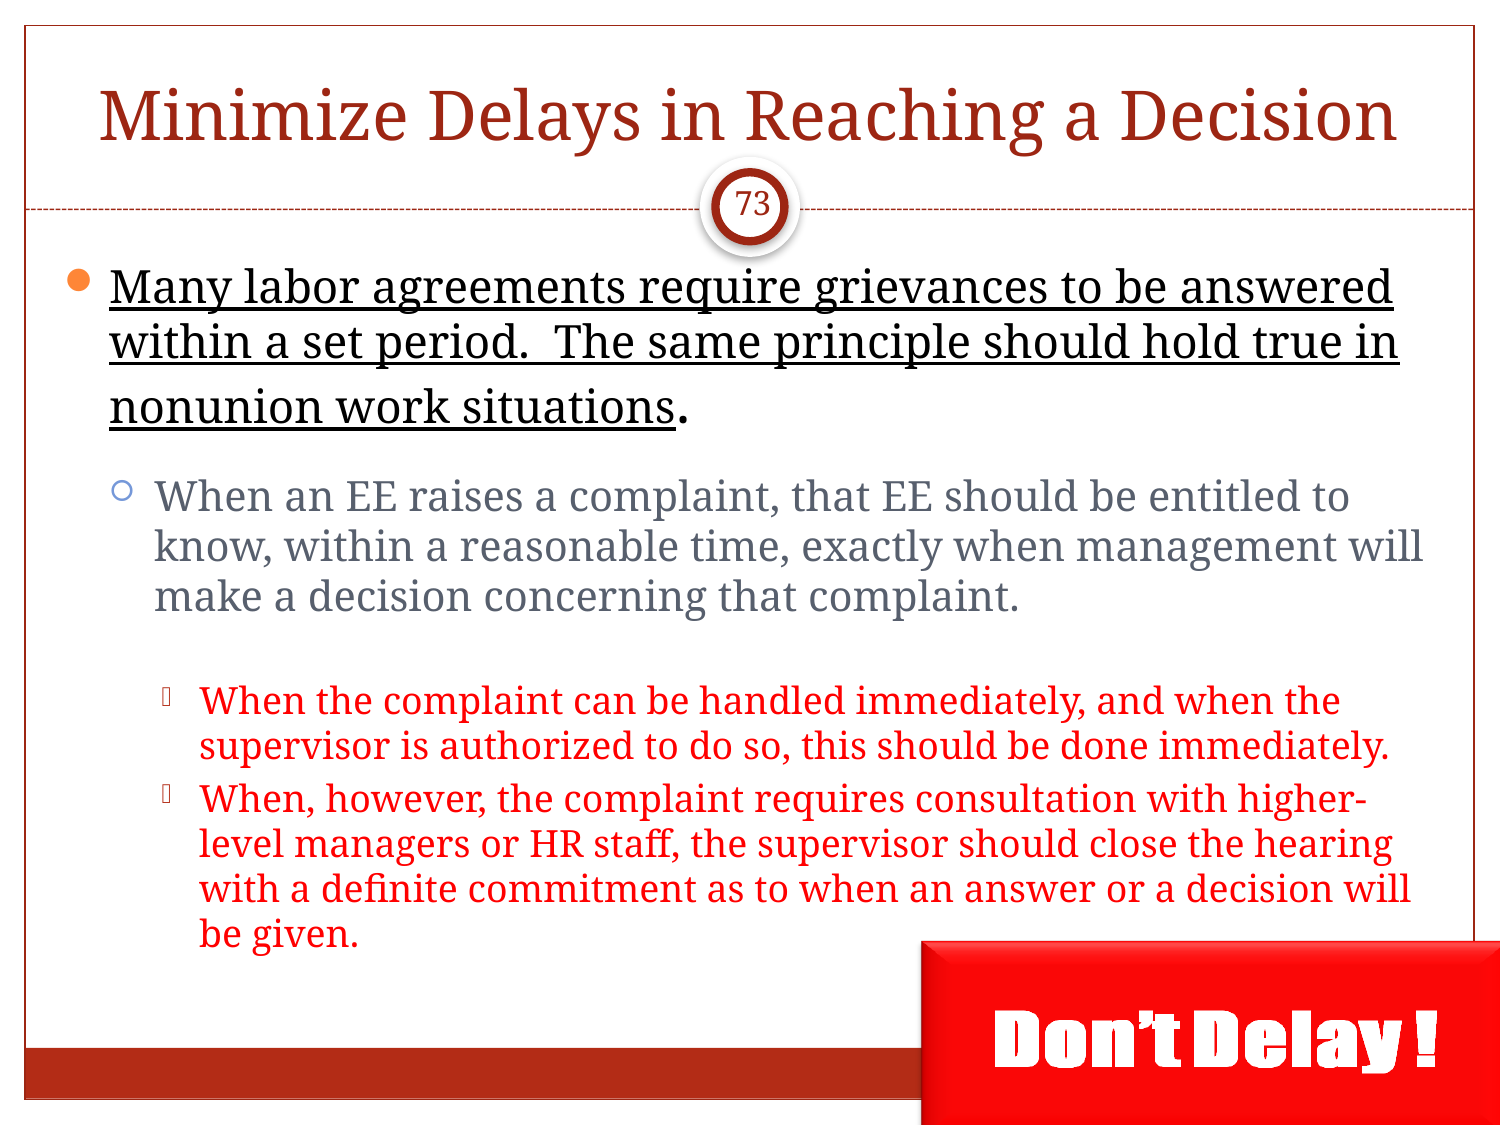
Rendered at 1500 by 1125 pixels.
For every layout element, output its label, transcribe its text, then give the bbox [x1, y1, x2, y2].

picture [912, 937, 1500, 1125]
slide_number 73 [715, 168, 791, 241]
list Many labor agreements require grievances to be answered within a set period. The same principle should hold true in nonunion work situations. When an EE raises a complaint, that EE should be entitled to know, within a reasonable time, exactly when management will make a decision concerning that complaint. When the complaint can be handled immediately, and when the supervisor is authorized to do so, this should be done immediately. When, however, the complaint requires consultation with higher-level managers or HR staff, the supervisor should close the hearing with a definite commitment as to when an answer or a decision will be given. [49, 250, 1445, 1001]
title Minimize Delays in Reaching a Decision [49, 37, 1450, 162]
